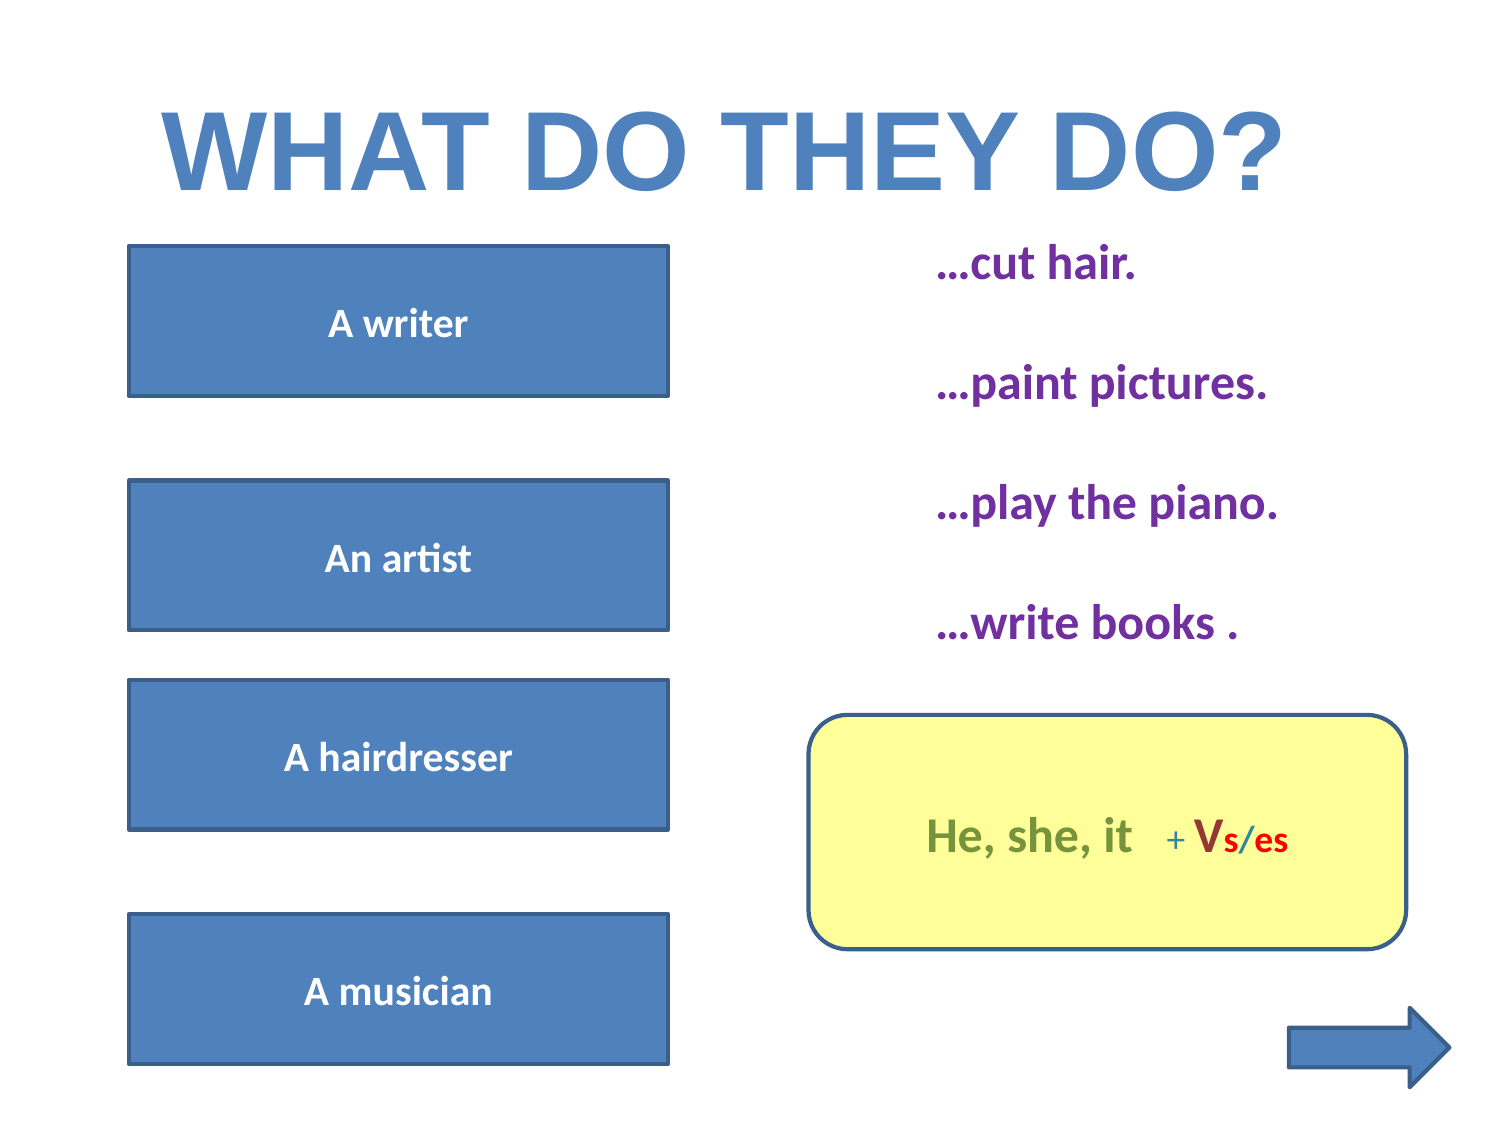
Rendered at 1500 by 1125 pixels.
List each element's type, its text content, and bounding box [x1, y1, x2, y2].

text_box An artist [127, 478, 670, 632]
text_box [1286, 1005, 1452, 1090]
text_box A writer [127, 244, 670, 398]
text_box A musician [127, 912, 670, 1066]
text_box What do they do? [146, 70, 1304, 220]
text_box He, she, it + Vs/es [806, 712, 1409, 952]
text_box …cut hair. …paint pictures. …play the piano. …write books . [920, 222, 1295, 658]
text_box A hairdresser [127, 678, 670, 832]
text_box A musician plays the piano. [197, 1066, 571, 1073]
